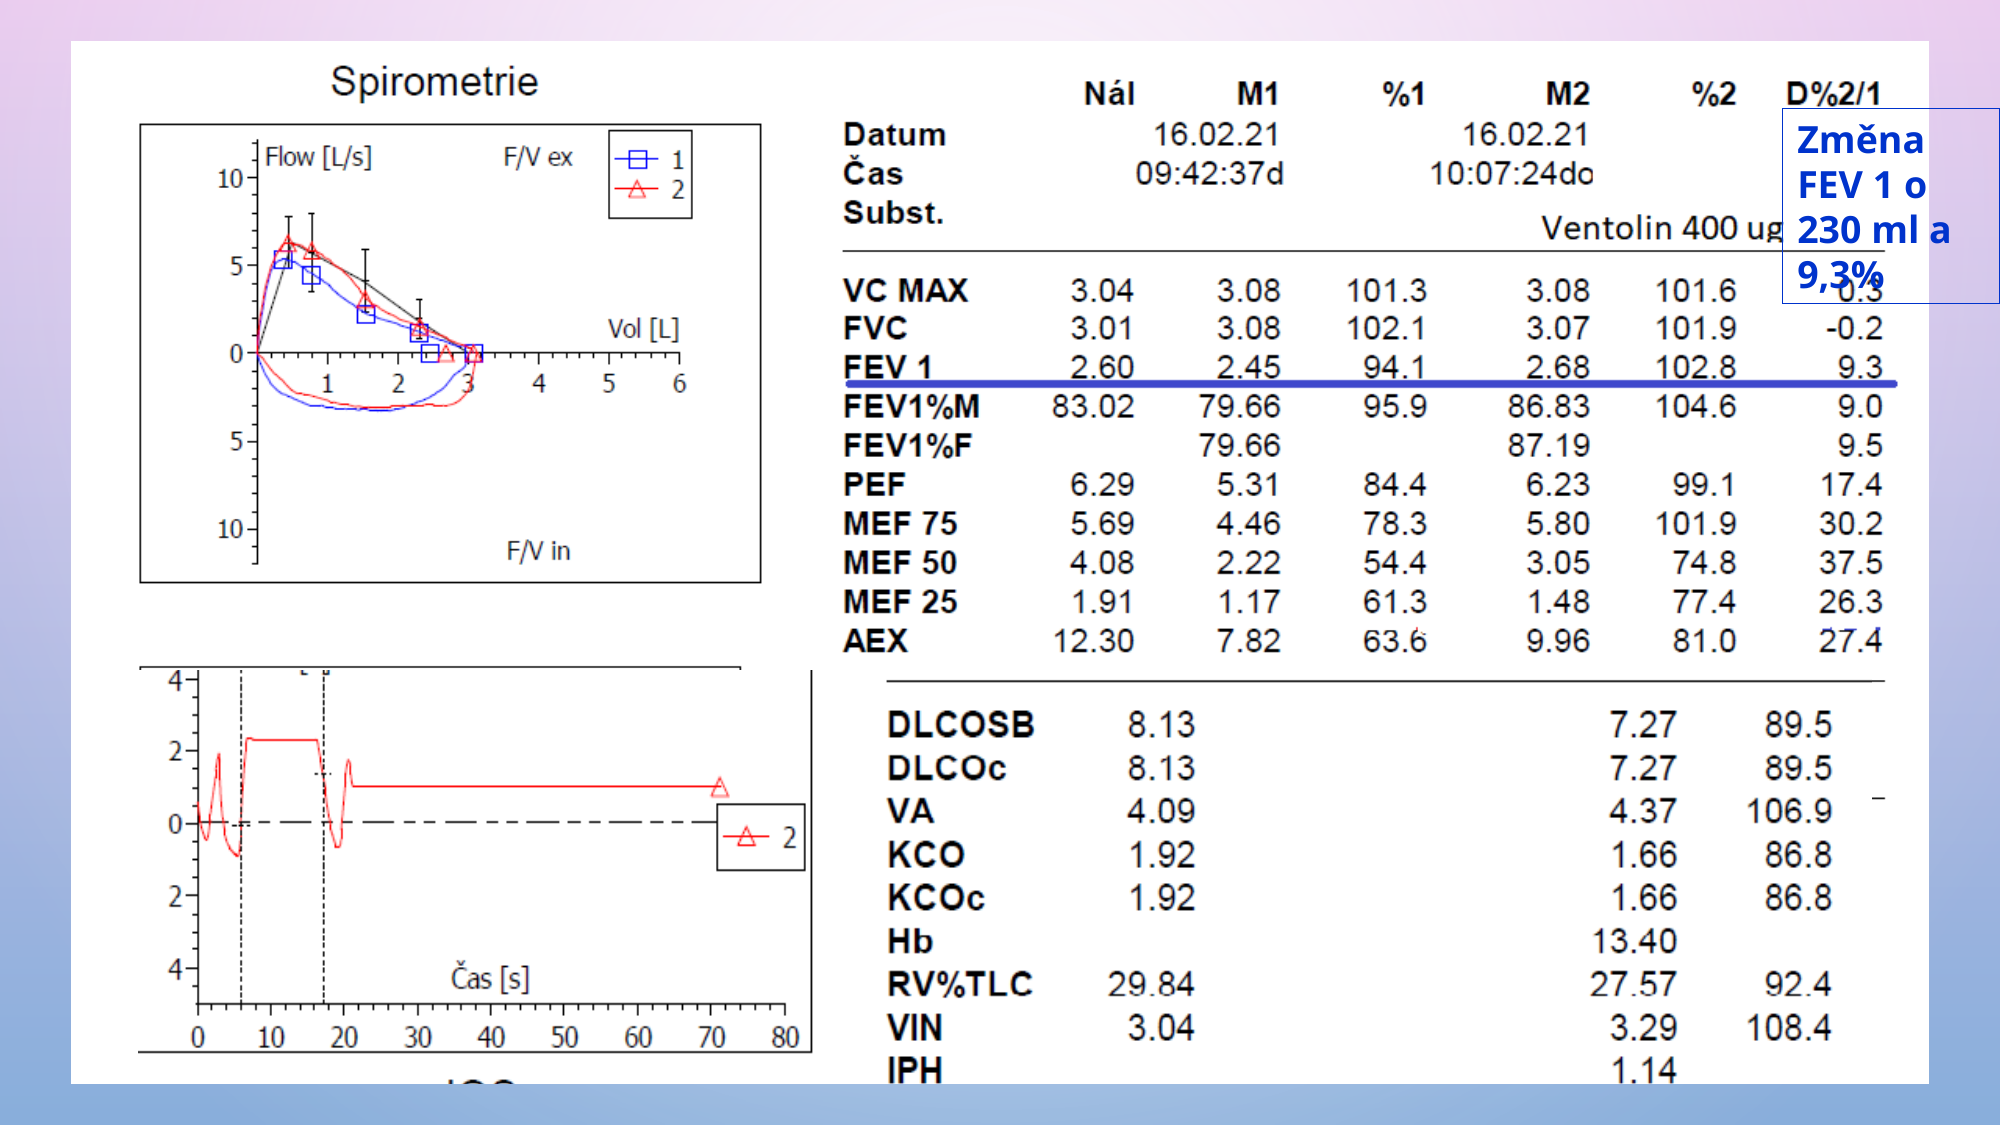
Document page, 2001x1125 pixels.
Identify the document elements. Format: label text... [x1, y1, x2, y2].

picture [70, 41, 1930, 1084]
text_box Změna FEV 1 o 230 ml a 9,3% [1934, 108, 2000, 304]
table_header Zobrazovací metody [0, 0, 2000, 615]
